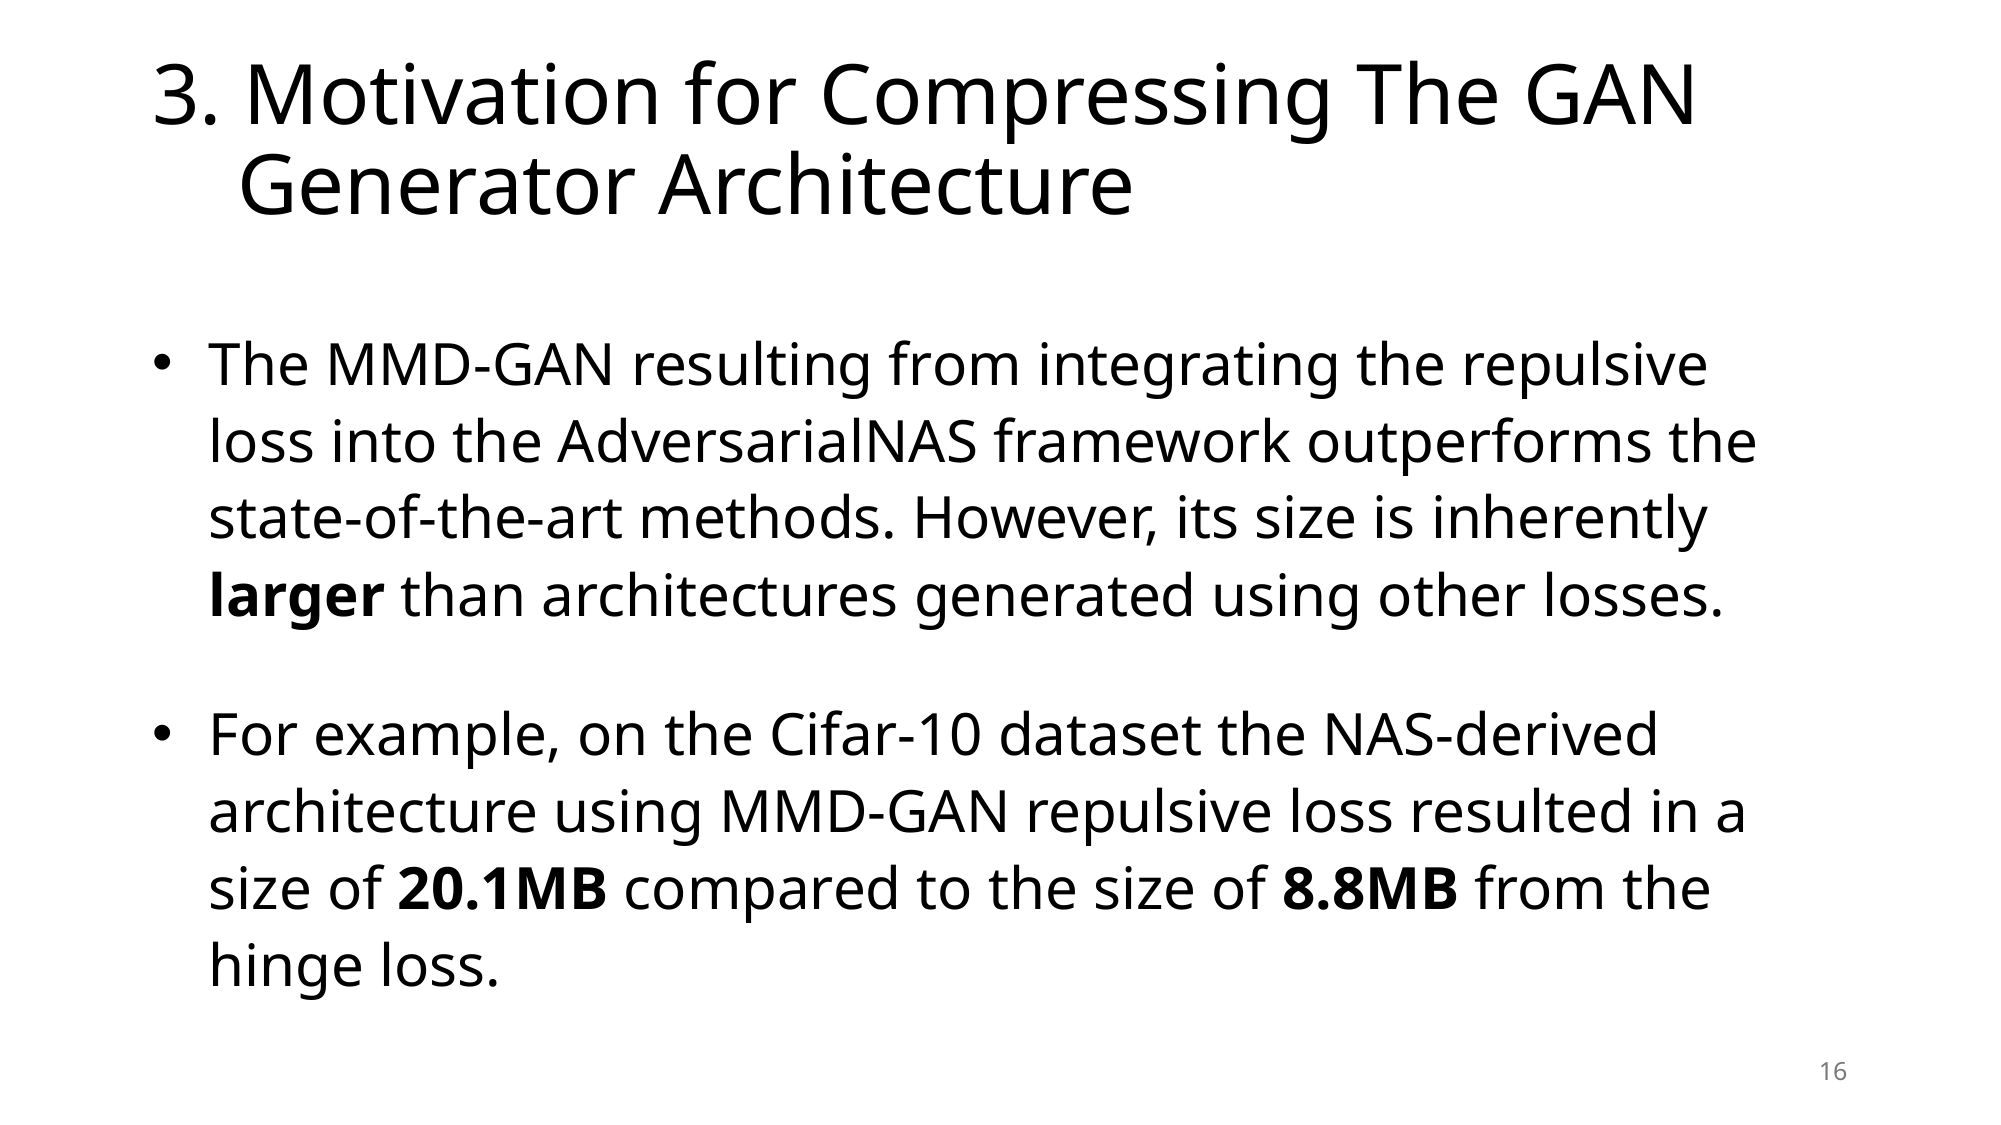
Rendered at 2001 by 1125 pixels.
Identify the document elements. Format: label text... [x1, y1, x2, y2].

title 3. Motivation for Compressing The GAN Generator Architecture [137, 33, 1863, 252]
list The MMD-GAN resulting from integrating the repulsive loss into the AdversarialNAS framework outperforms the state-of-the-art methods. However, its size is inherently larger than architectures generated using other losses. For example, on the Cifar-10 dataset the NAS-derived architecture using MMD-GAN repulsive loss resulted in a size of 20.1MB compared to the size of 8.8MB from the hinge loss. [137, 312, 1798, 1014]
slide_number 16 [1412, 1042, 1863, 1103]
